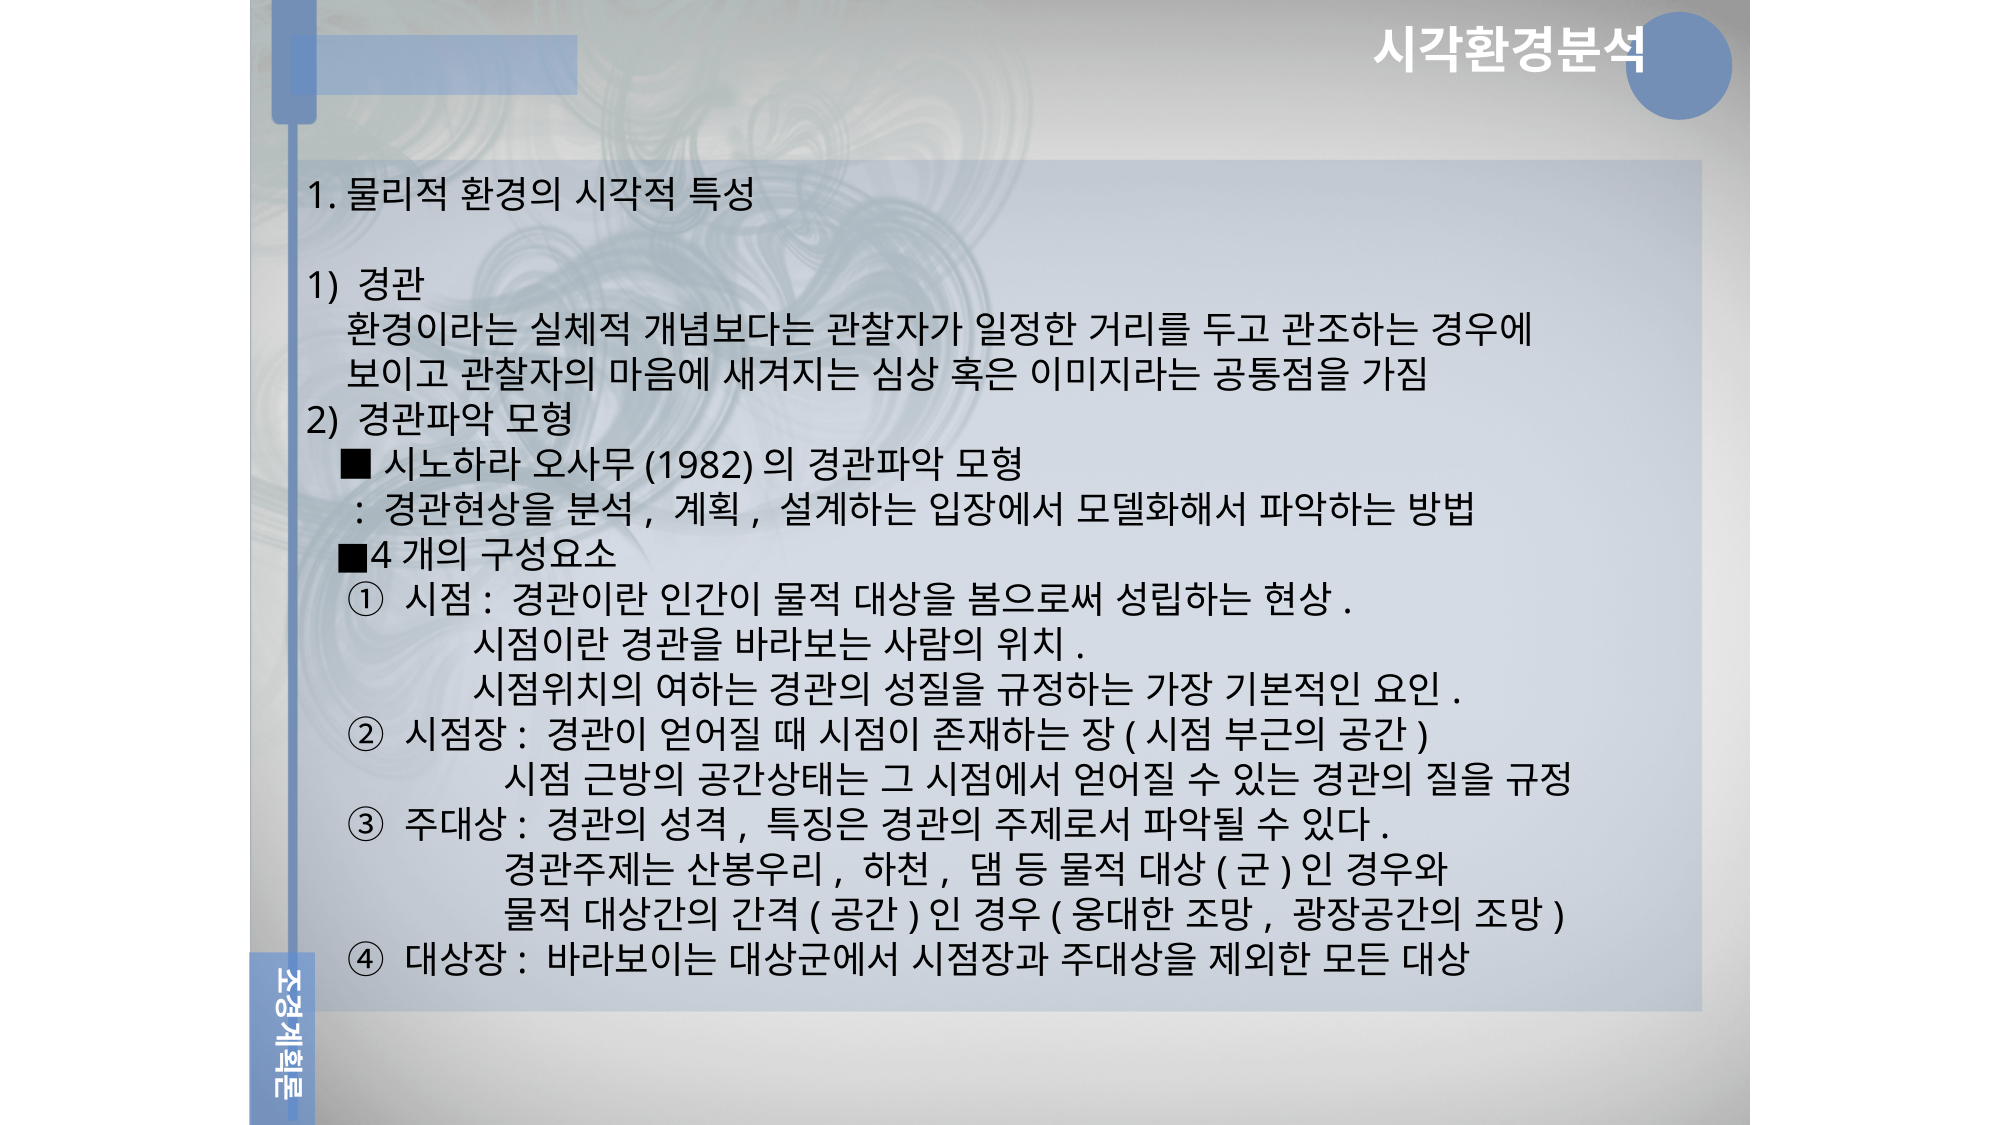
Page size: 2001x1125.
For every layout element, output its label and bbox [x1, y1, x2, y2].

text_box [248, 0, 1751, 1125]
